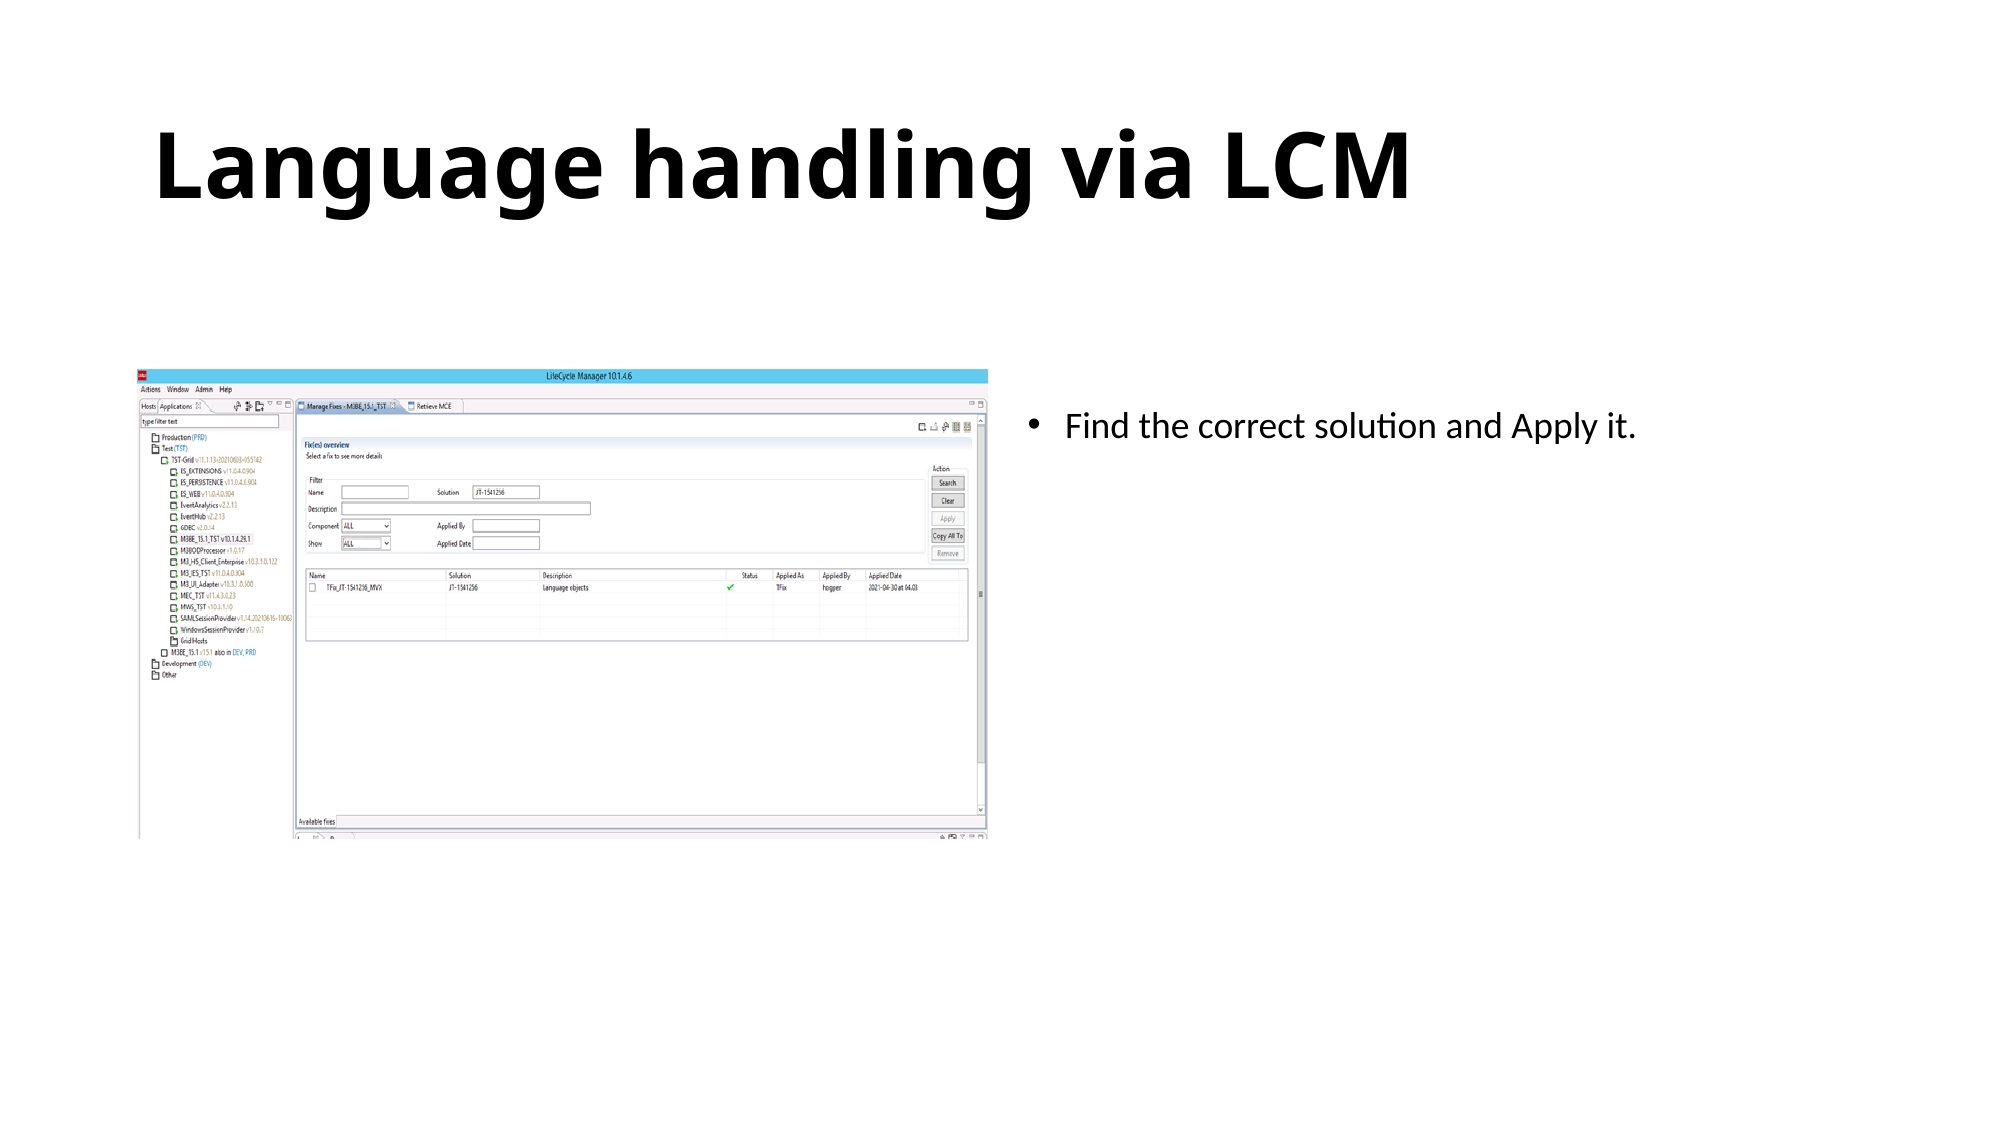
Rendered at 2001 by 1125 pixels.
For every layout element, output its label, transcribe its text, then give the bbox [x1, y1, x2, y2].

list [137, 368, 988, 839]
title Language handling via LCM [137, 59, 1863, 278]
list Find the correct solution and Apply it. [1012, 299, 1863, 1014]
